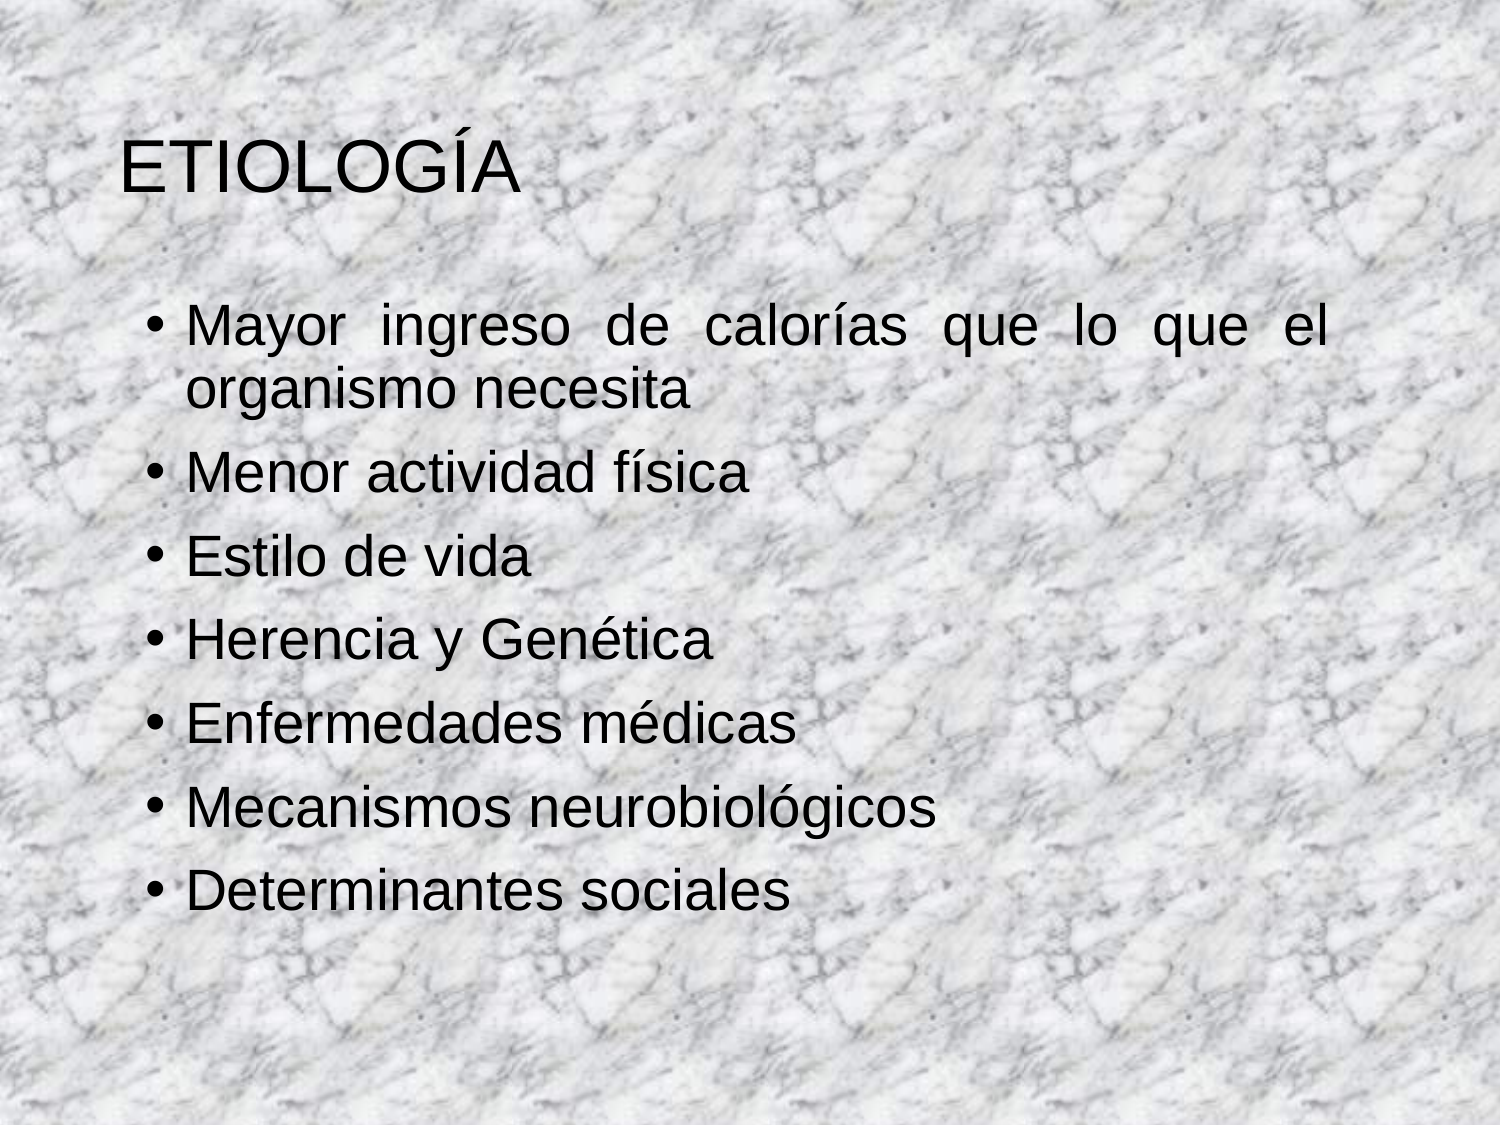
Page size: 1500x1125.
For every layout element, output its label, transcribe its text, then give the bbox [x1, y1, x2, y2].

picture [0, 0, 1500, 1125]
title Etiología [103, 59, 598, 278]
list Mayor ingreso de calorías que lo que el organismo necesita Menor actividad física Estilo de vida Herencia y Genética Enfermedades médicas Mecanismos neurobiológicos Determinantes sociales [130, 288, 1346, 941]
